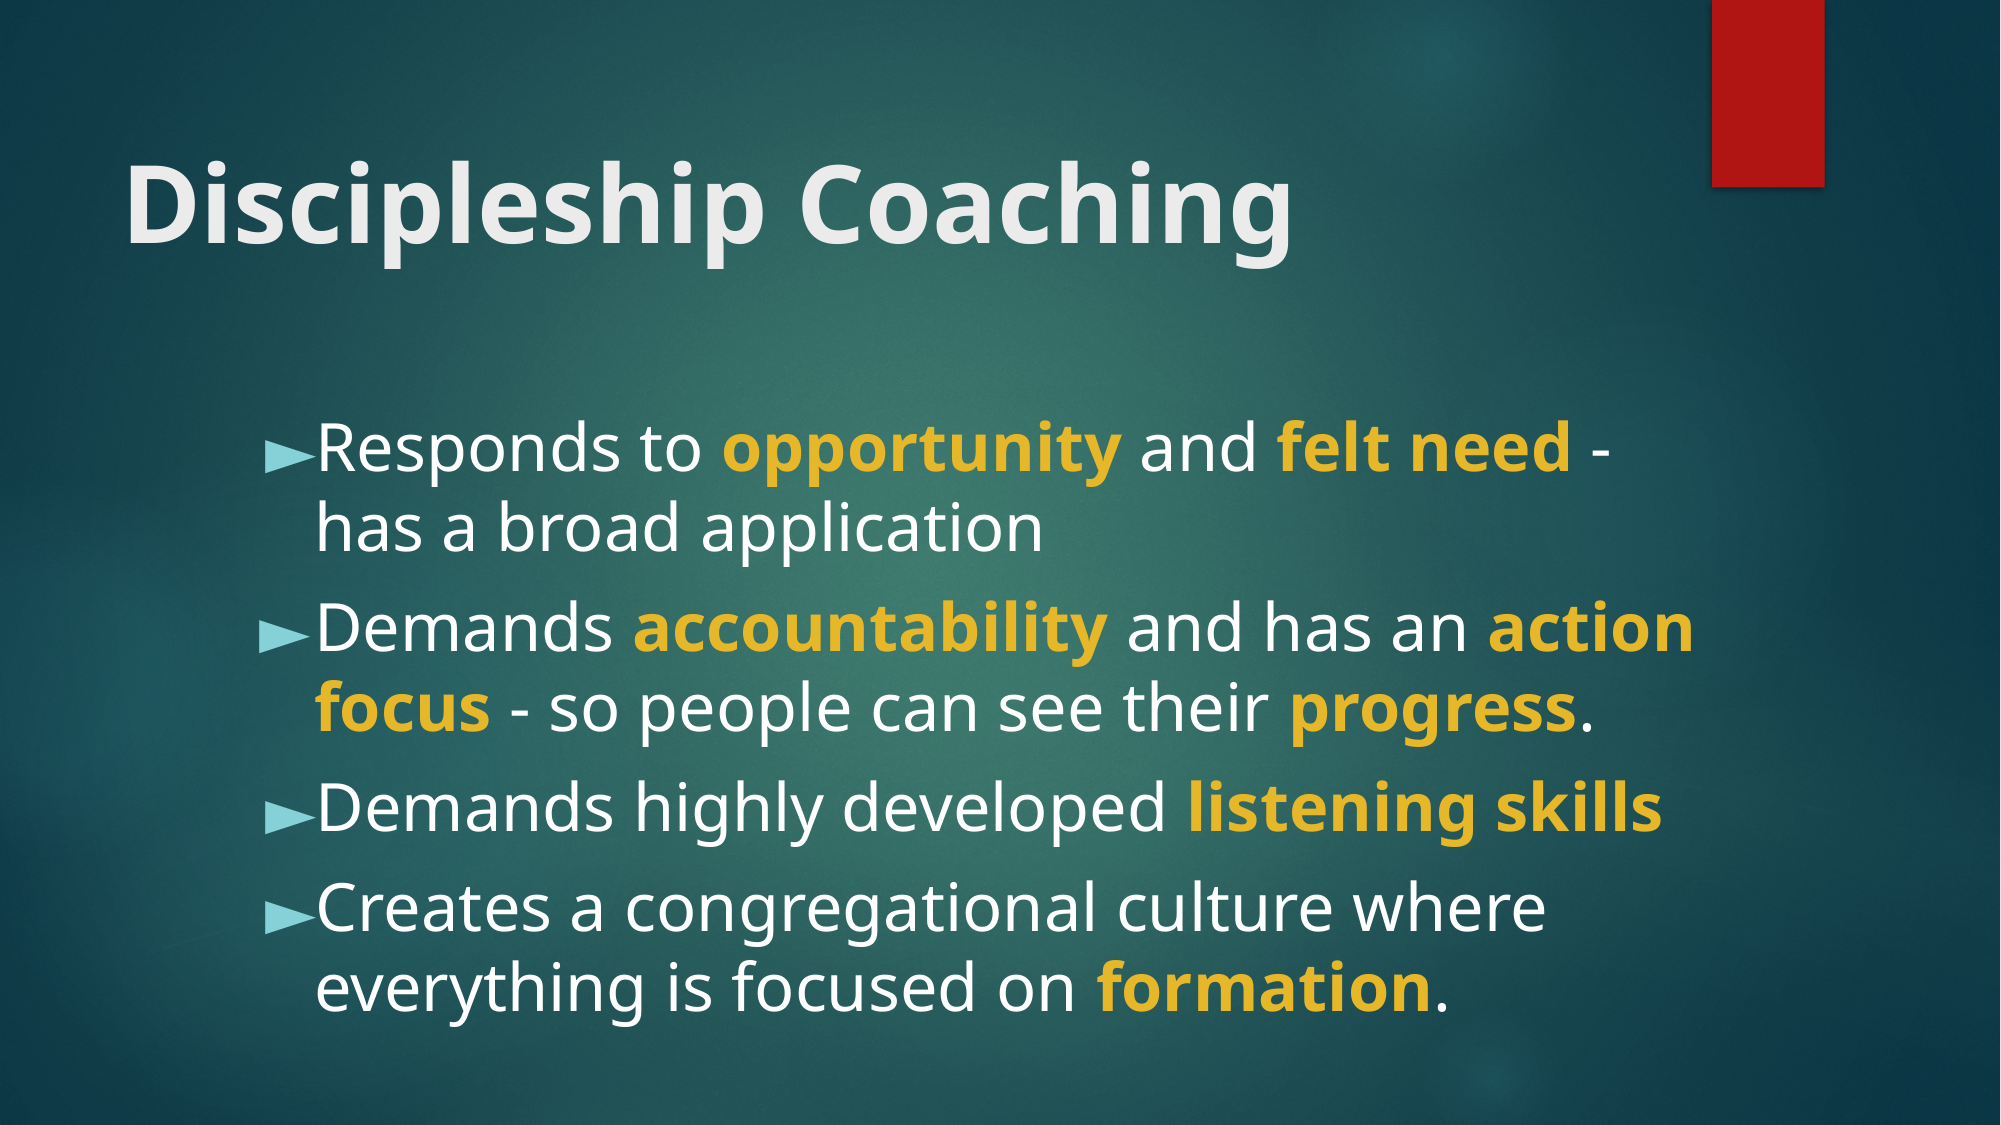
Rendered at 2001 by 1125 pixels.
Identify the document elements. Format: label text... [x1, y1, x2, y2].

picture [0, 0, 2001, 1125]
title Discipleship Coaching [106, 127, 1649, 292]
list Responds to opportunity and felt need - has a broad application Demands accountability and has an action focus - so people can see their progress. Demands highly developed listening skills Creates a congregational culture where everything is focused on formation. [181, 299, 1724, 1042]
